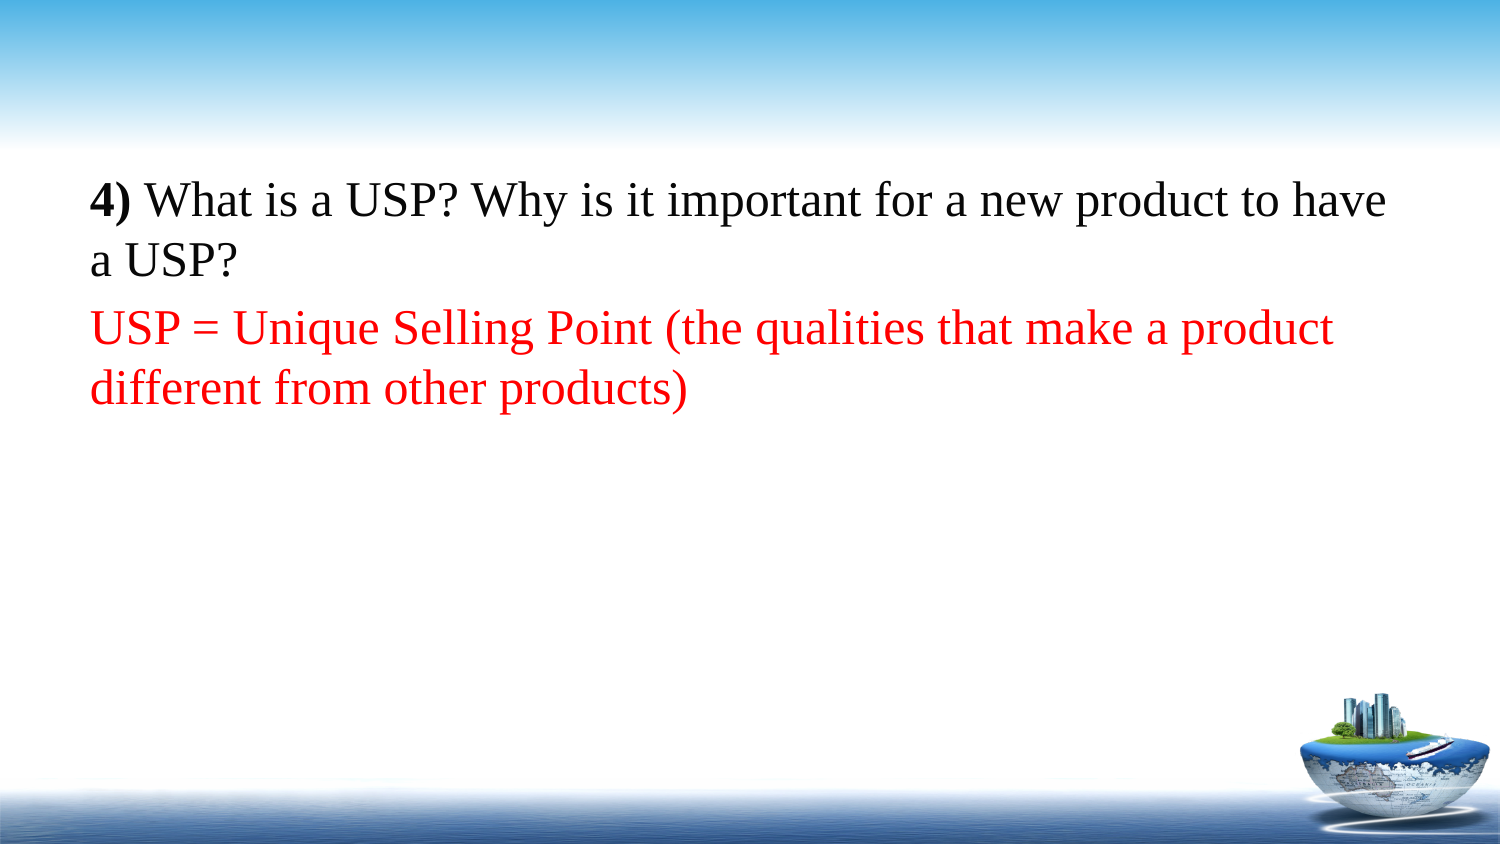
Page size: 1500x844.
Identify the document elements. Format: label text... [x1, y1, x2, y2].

list 4) What is a USP? Why is it important for a new product to have a USP? USP = Unique Selling Point (the qualities that make a product different from other products) [74, 159, 1426, 779]
picture [0, 727, 1500, 844]
